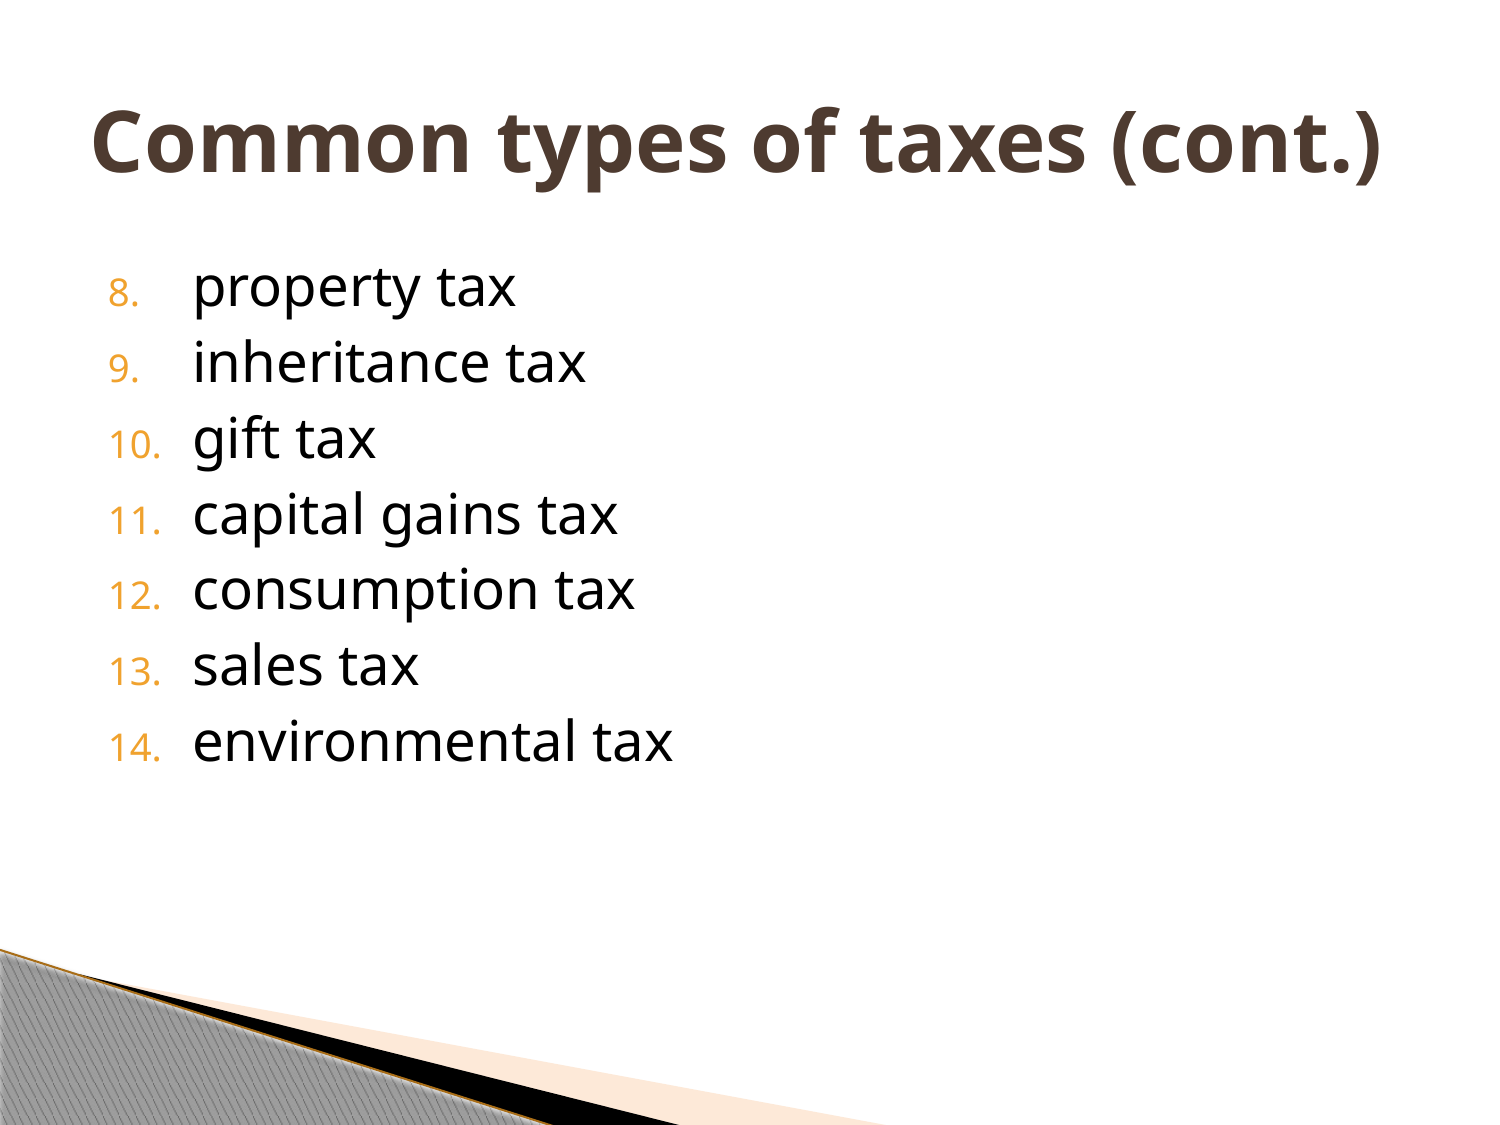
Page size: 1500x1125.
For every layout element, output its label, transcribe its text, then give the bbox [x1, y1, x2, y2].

list property tax inheritance tax gift tax capital gains tax consumption tax sales tax environmental tax [74, 242, 1426, 986]
title Common types of taxes (cont.) [75, 45, 1425, 233]
